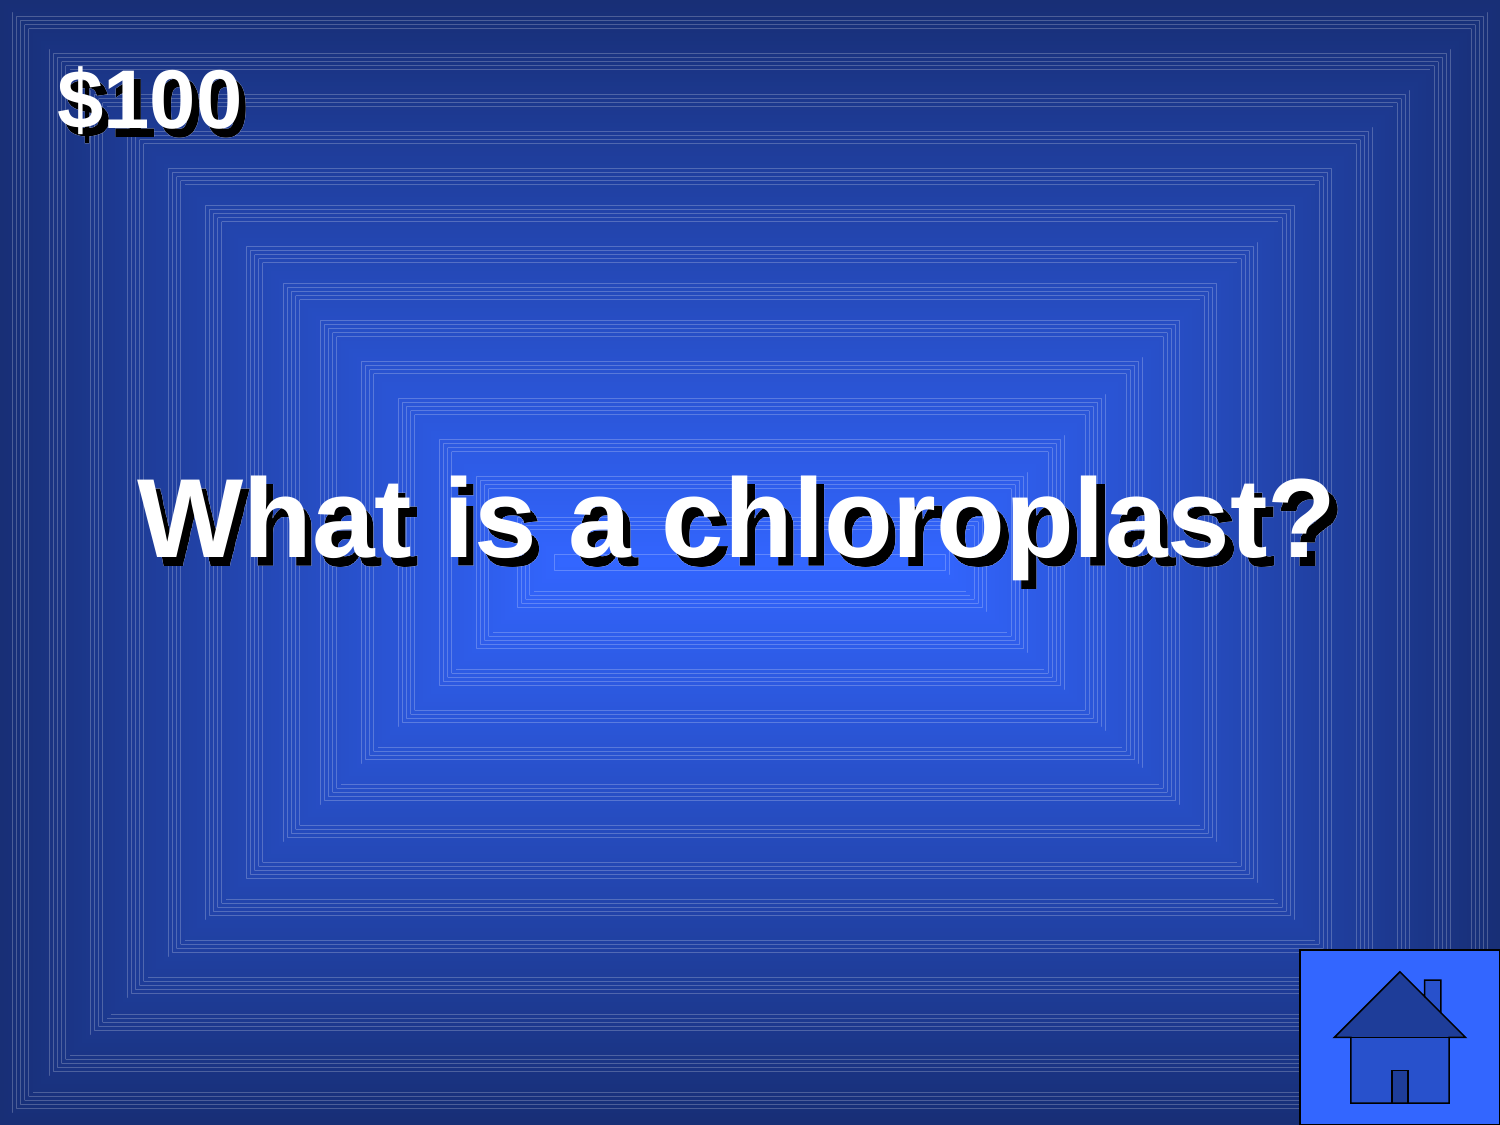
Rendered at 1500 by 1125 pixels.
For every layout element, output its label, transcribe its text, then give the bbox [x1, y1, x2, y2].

text_box [237, 596, 1263, 626]
text_box $100 [0, 37, 300, 153]
text_box What is a chloroplast? [50, 437, 1425, 588]
text_box [1299, 950, 1500, 1125]
